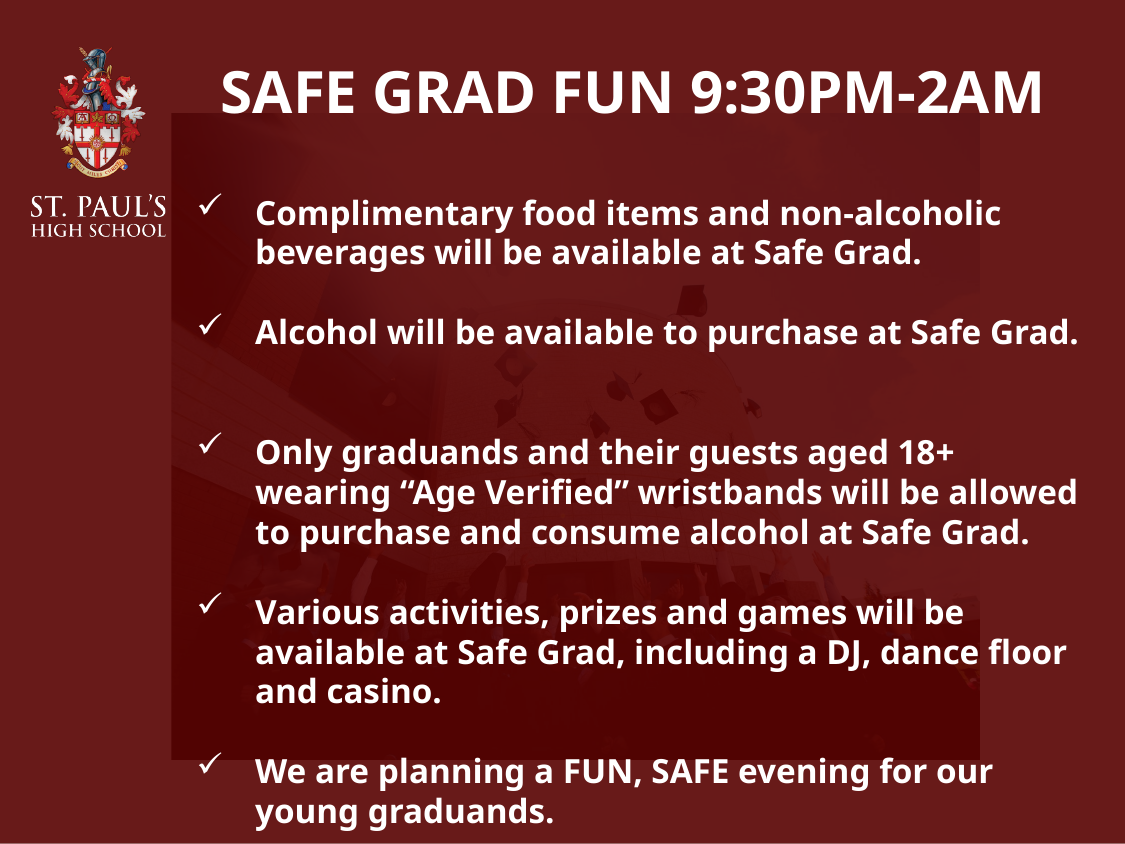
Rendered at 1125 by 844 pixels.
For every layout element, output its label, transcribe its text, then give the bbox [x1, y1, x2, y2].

text_box Complimentary food items and non-alcoholic beverages will be available at Safe Grad. Alcohol will be available to purchase at Safe Grad. Only graduands and their guests aged 18+ wearing “Age Verified” wristbands will be allowed to purchase and consume alcohol at Safe Grad. Various activities, prizes and games will be available at Safe Grad, including a DJ, dance floor and casino. We are planning a FUN, SAFE evening for our young graduands. [181, 184, 1104, 838]
title SAFE GRAD FUN 9:30PM-2AM [175, 52, 1101, 196]
text_box [21, 28, 175, 247]
